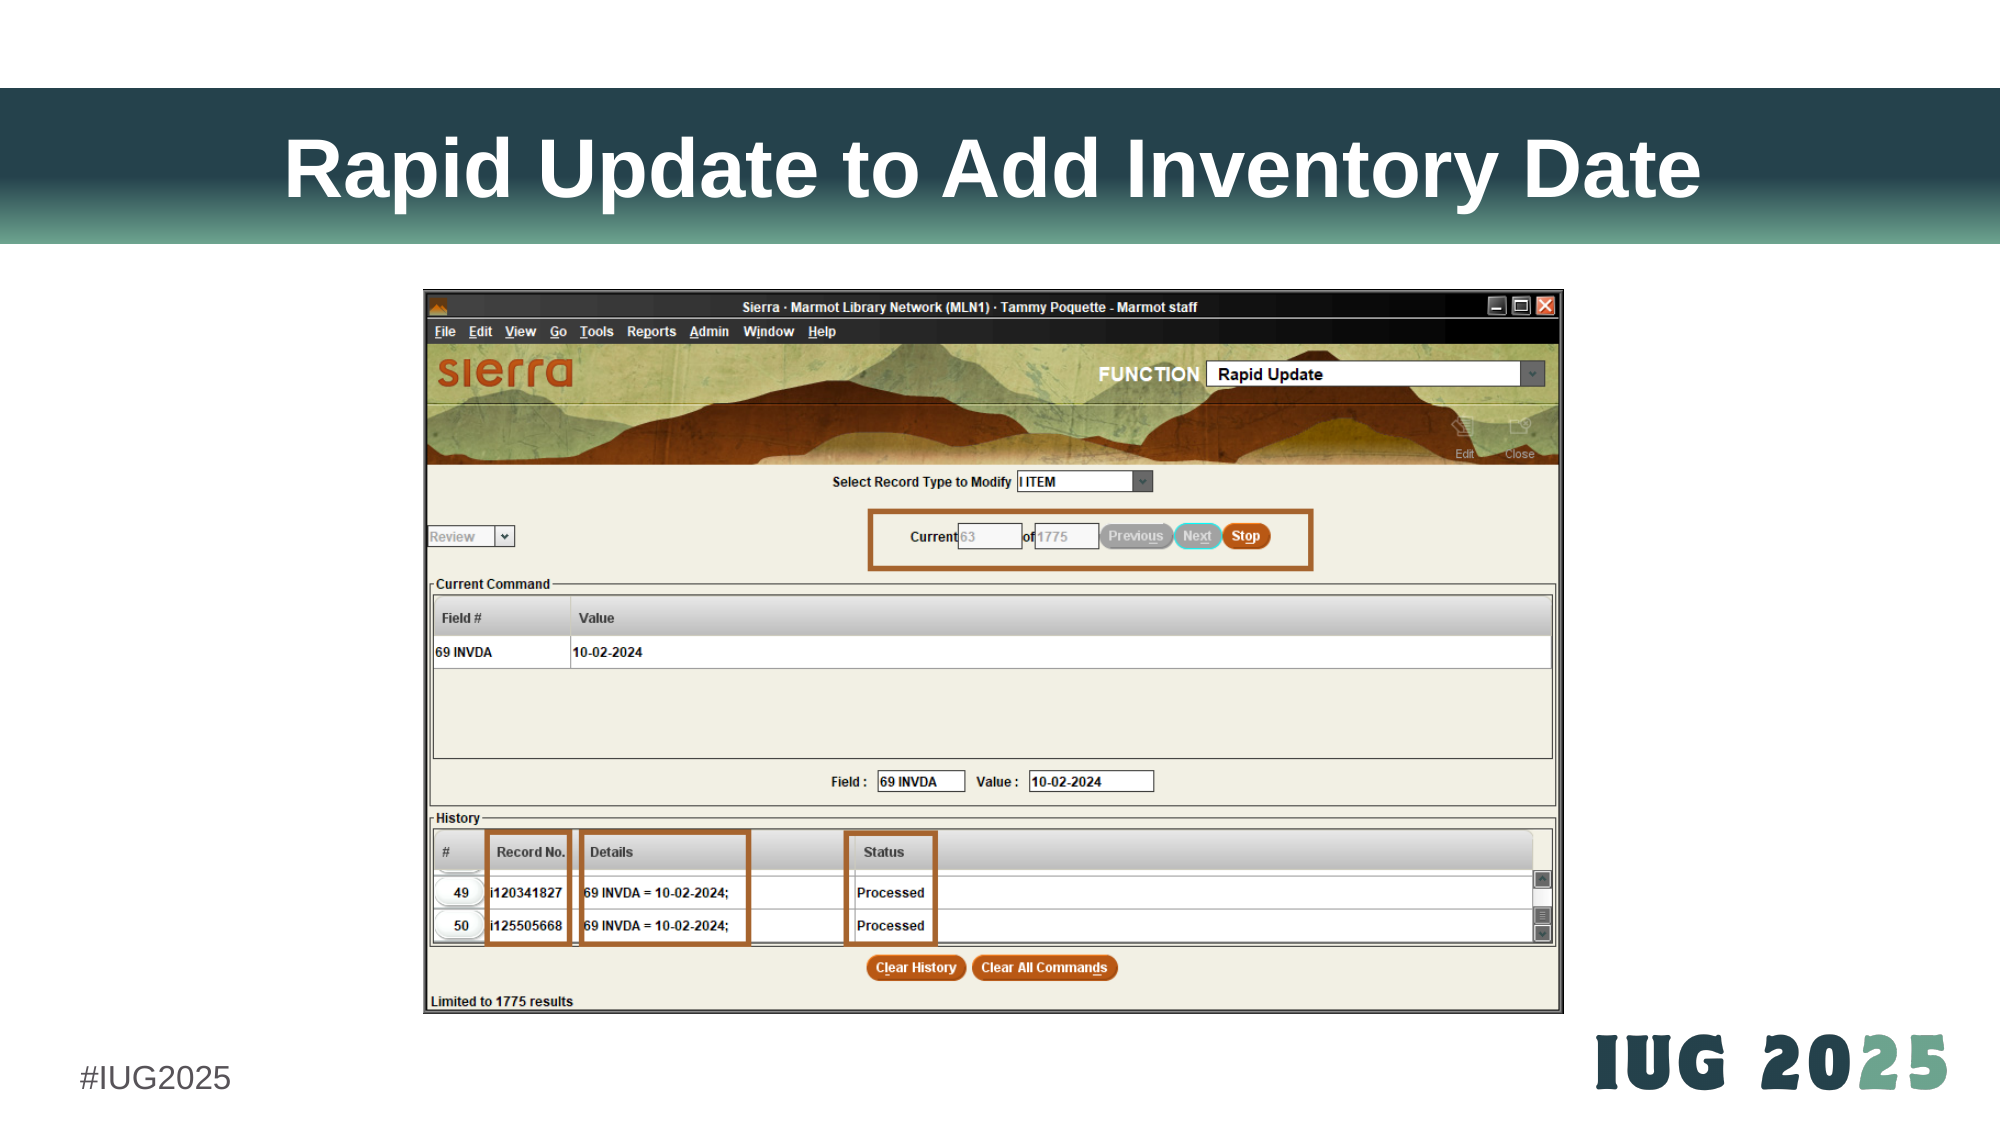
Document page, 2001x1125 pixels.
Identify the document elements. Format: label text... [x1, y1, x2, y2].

picture [1557, 975, 1986, 1125]
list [423, 289, 1564, 1014]
title Rapid Update to Add Inventory Date [84, 110, 1903, 232]
